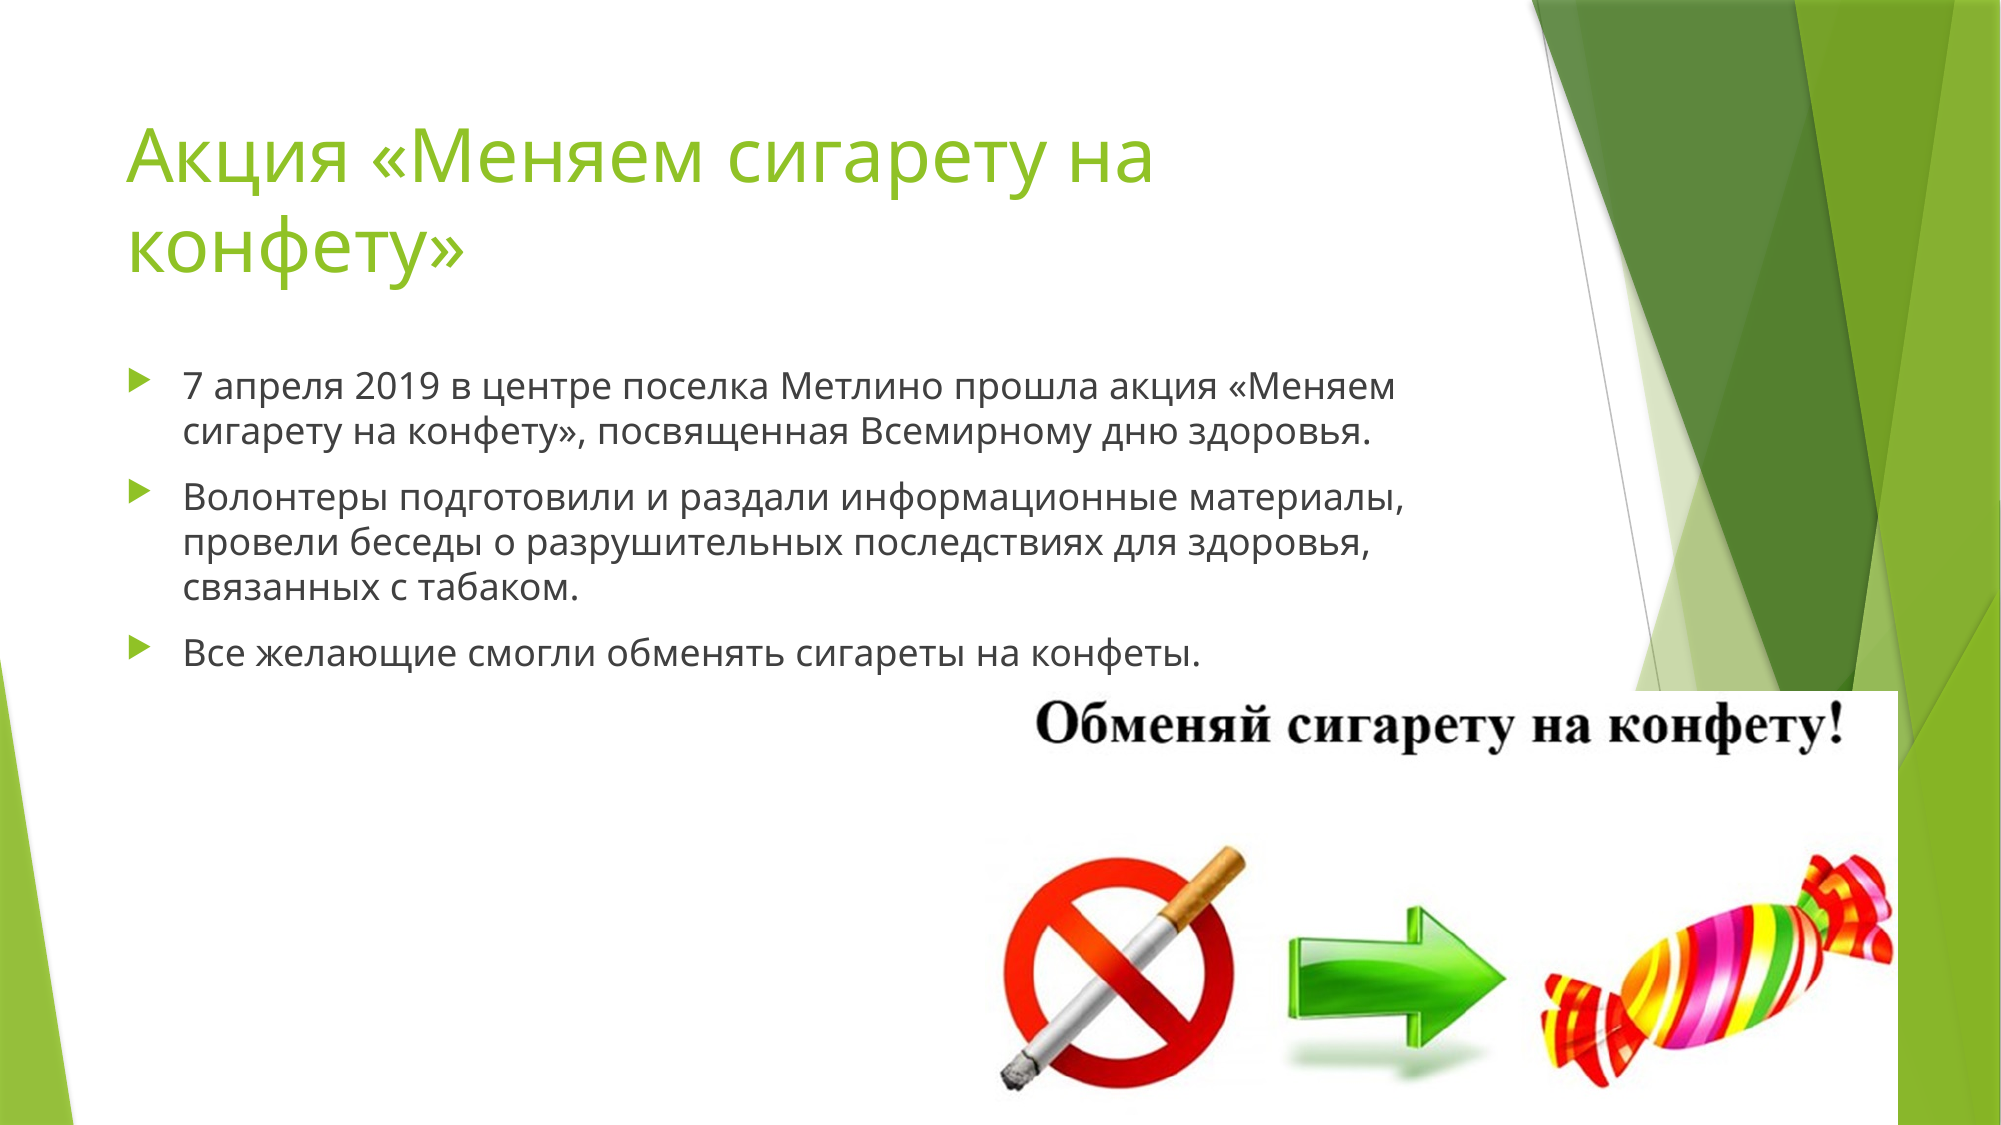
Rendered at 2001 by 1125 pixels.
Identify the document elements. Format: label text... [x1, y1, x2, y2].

title Акция «Меняем сигарету на конфету» [111, 99, 1522, 317]
list 7 апреля 2019 в центре поселка Метлино прошла акция «Меняем сигарету на конфету», посвященная Всемирному дню здоровья. Волонтеры подготовили и раздали информационные материалы, провели беседы о разрушительных последствиях для здоровья, связанных с табаком. Все желающие смогли обменять сигареты на конфеты. [111, 354, 1522, 992]
picture [984, 690, 1899, 1125]
